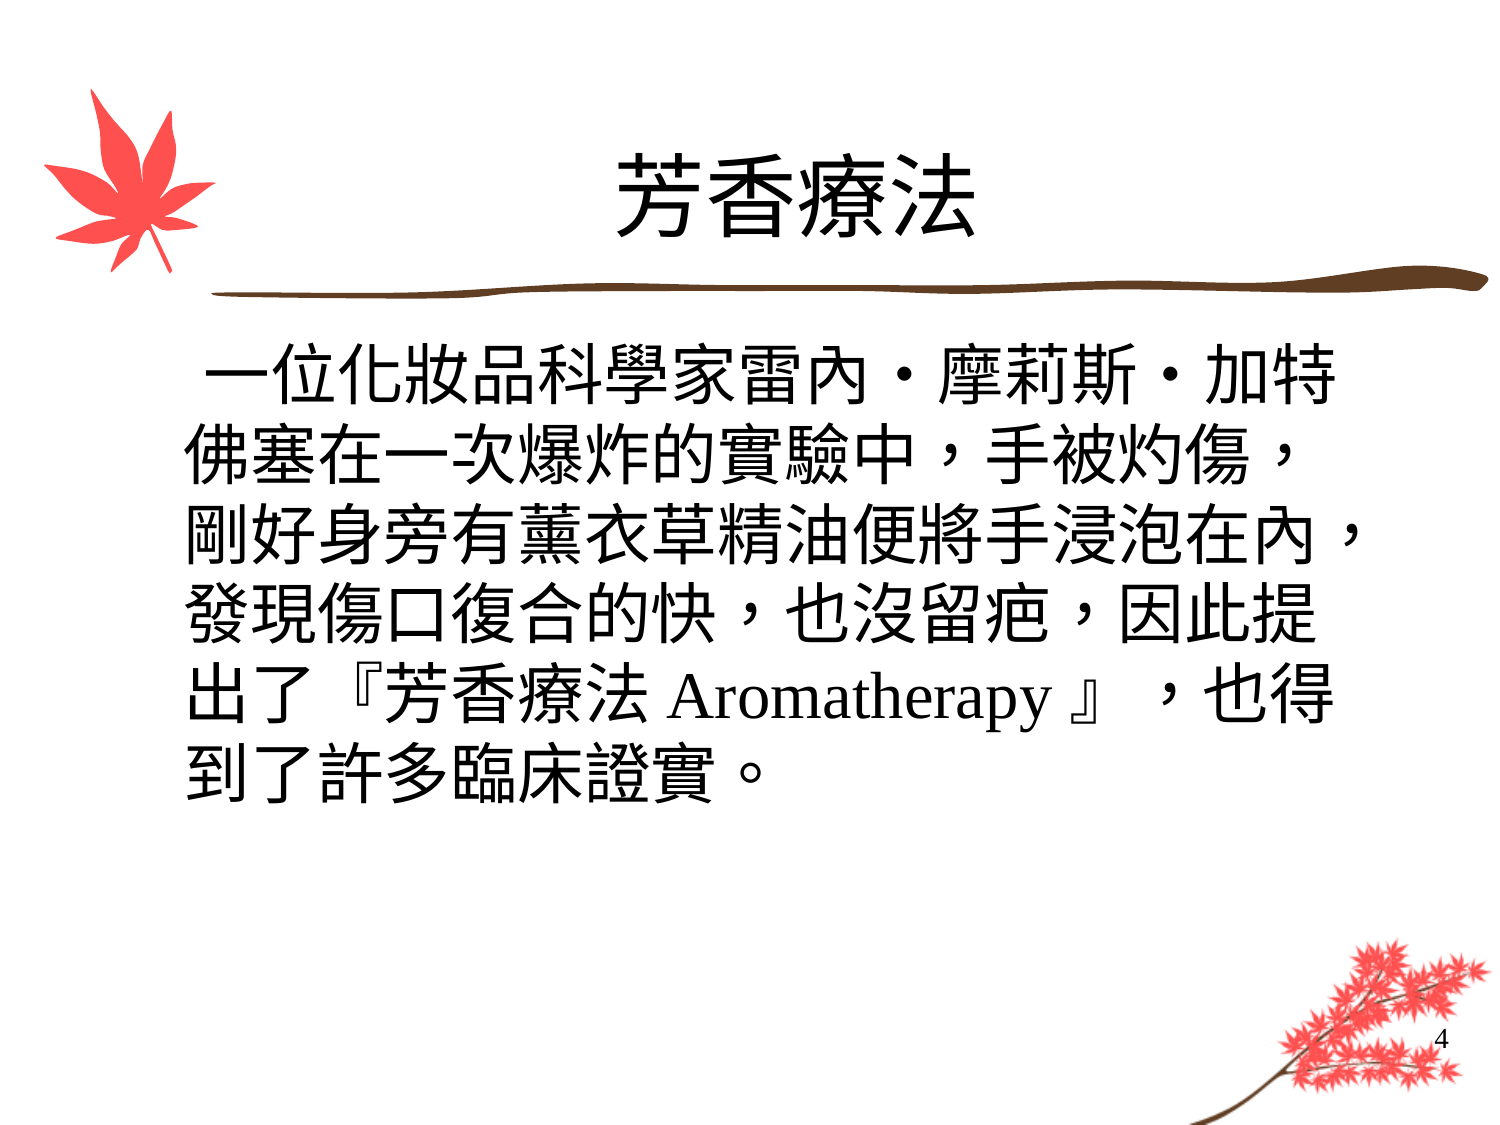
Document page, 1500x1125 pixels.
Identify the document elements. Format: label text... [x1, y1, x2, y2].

picture [1187, 935, 1500, 1125]
slide_number 4 [1151, 1011, 1465, 1087]
list 一位化妝品科學家雷內‧摩莉斯‧加特佛塞在一次爆炸的實驗中，手被灼傷，剛好身旁有薰衣草精油便將手浸泡在內，發現傷口復合的快，也沒留疤，因此提出了『芳香療法Aromatherapy』，也得到了許多臨床證實。 [112, 324, 1388, 1001]
title 芳香療法 [206, 99, 1388, 288]
